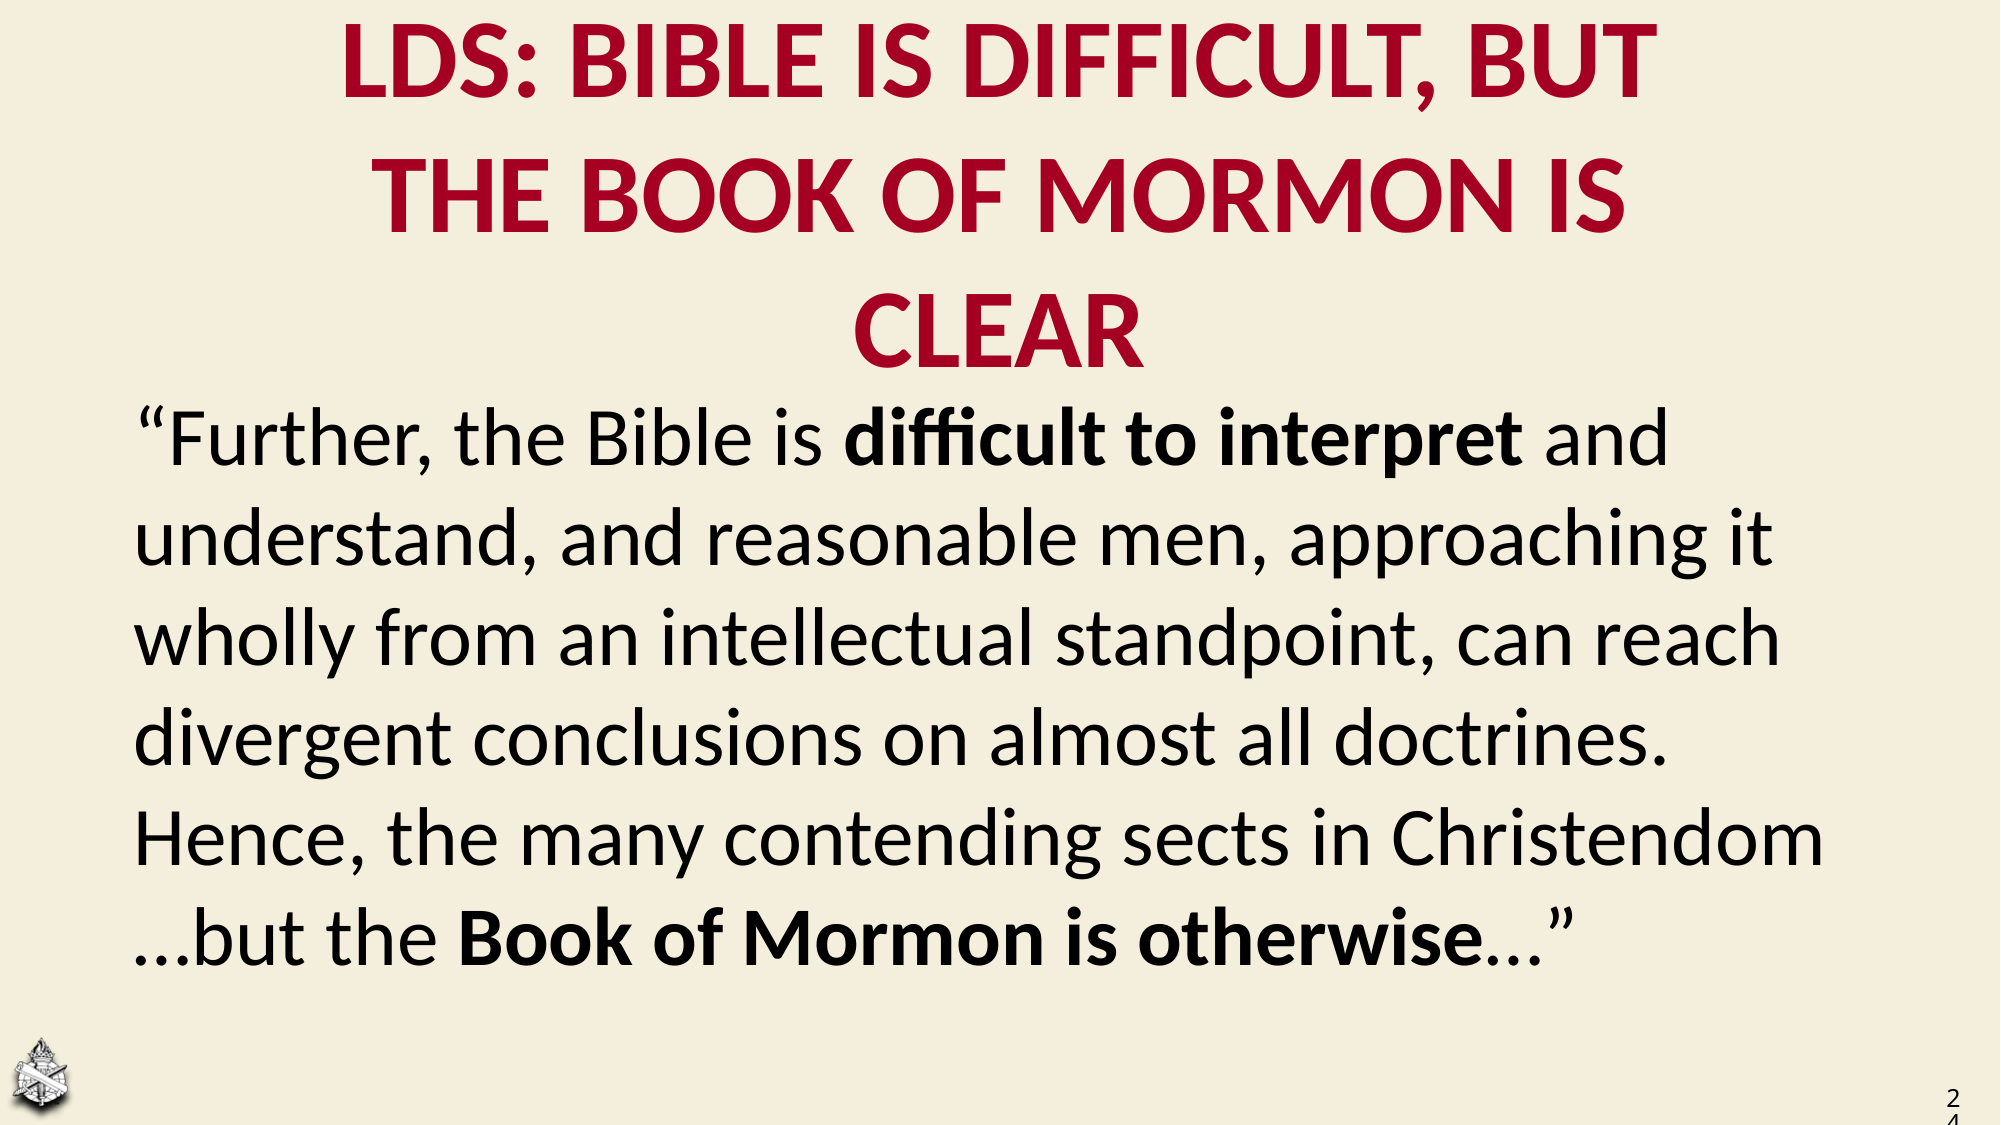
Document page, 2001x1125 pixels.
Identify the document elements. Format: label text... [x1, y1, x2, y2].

slide_number 24 [1931, 1074, 1988, 1125]
list “Further, the Bible is difficult to interpret and understand, and reasonable men, approaching it wholly from an intellectual standpoint, can reach divergent conclusions on almost all doctrines. Hence, the many contending sects in Christendom …but the Book of Mormon is otherwise…” [118, 375, 1882, 1038]
picture [12, 1037, 69, 1108]
title LDS: Bible is Difficult, But the Book of Mormon is Clear [243, 37, 1757, 338]
